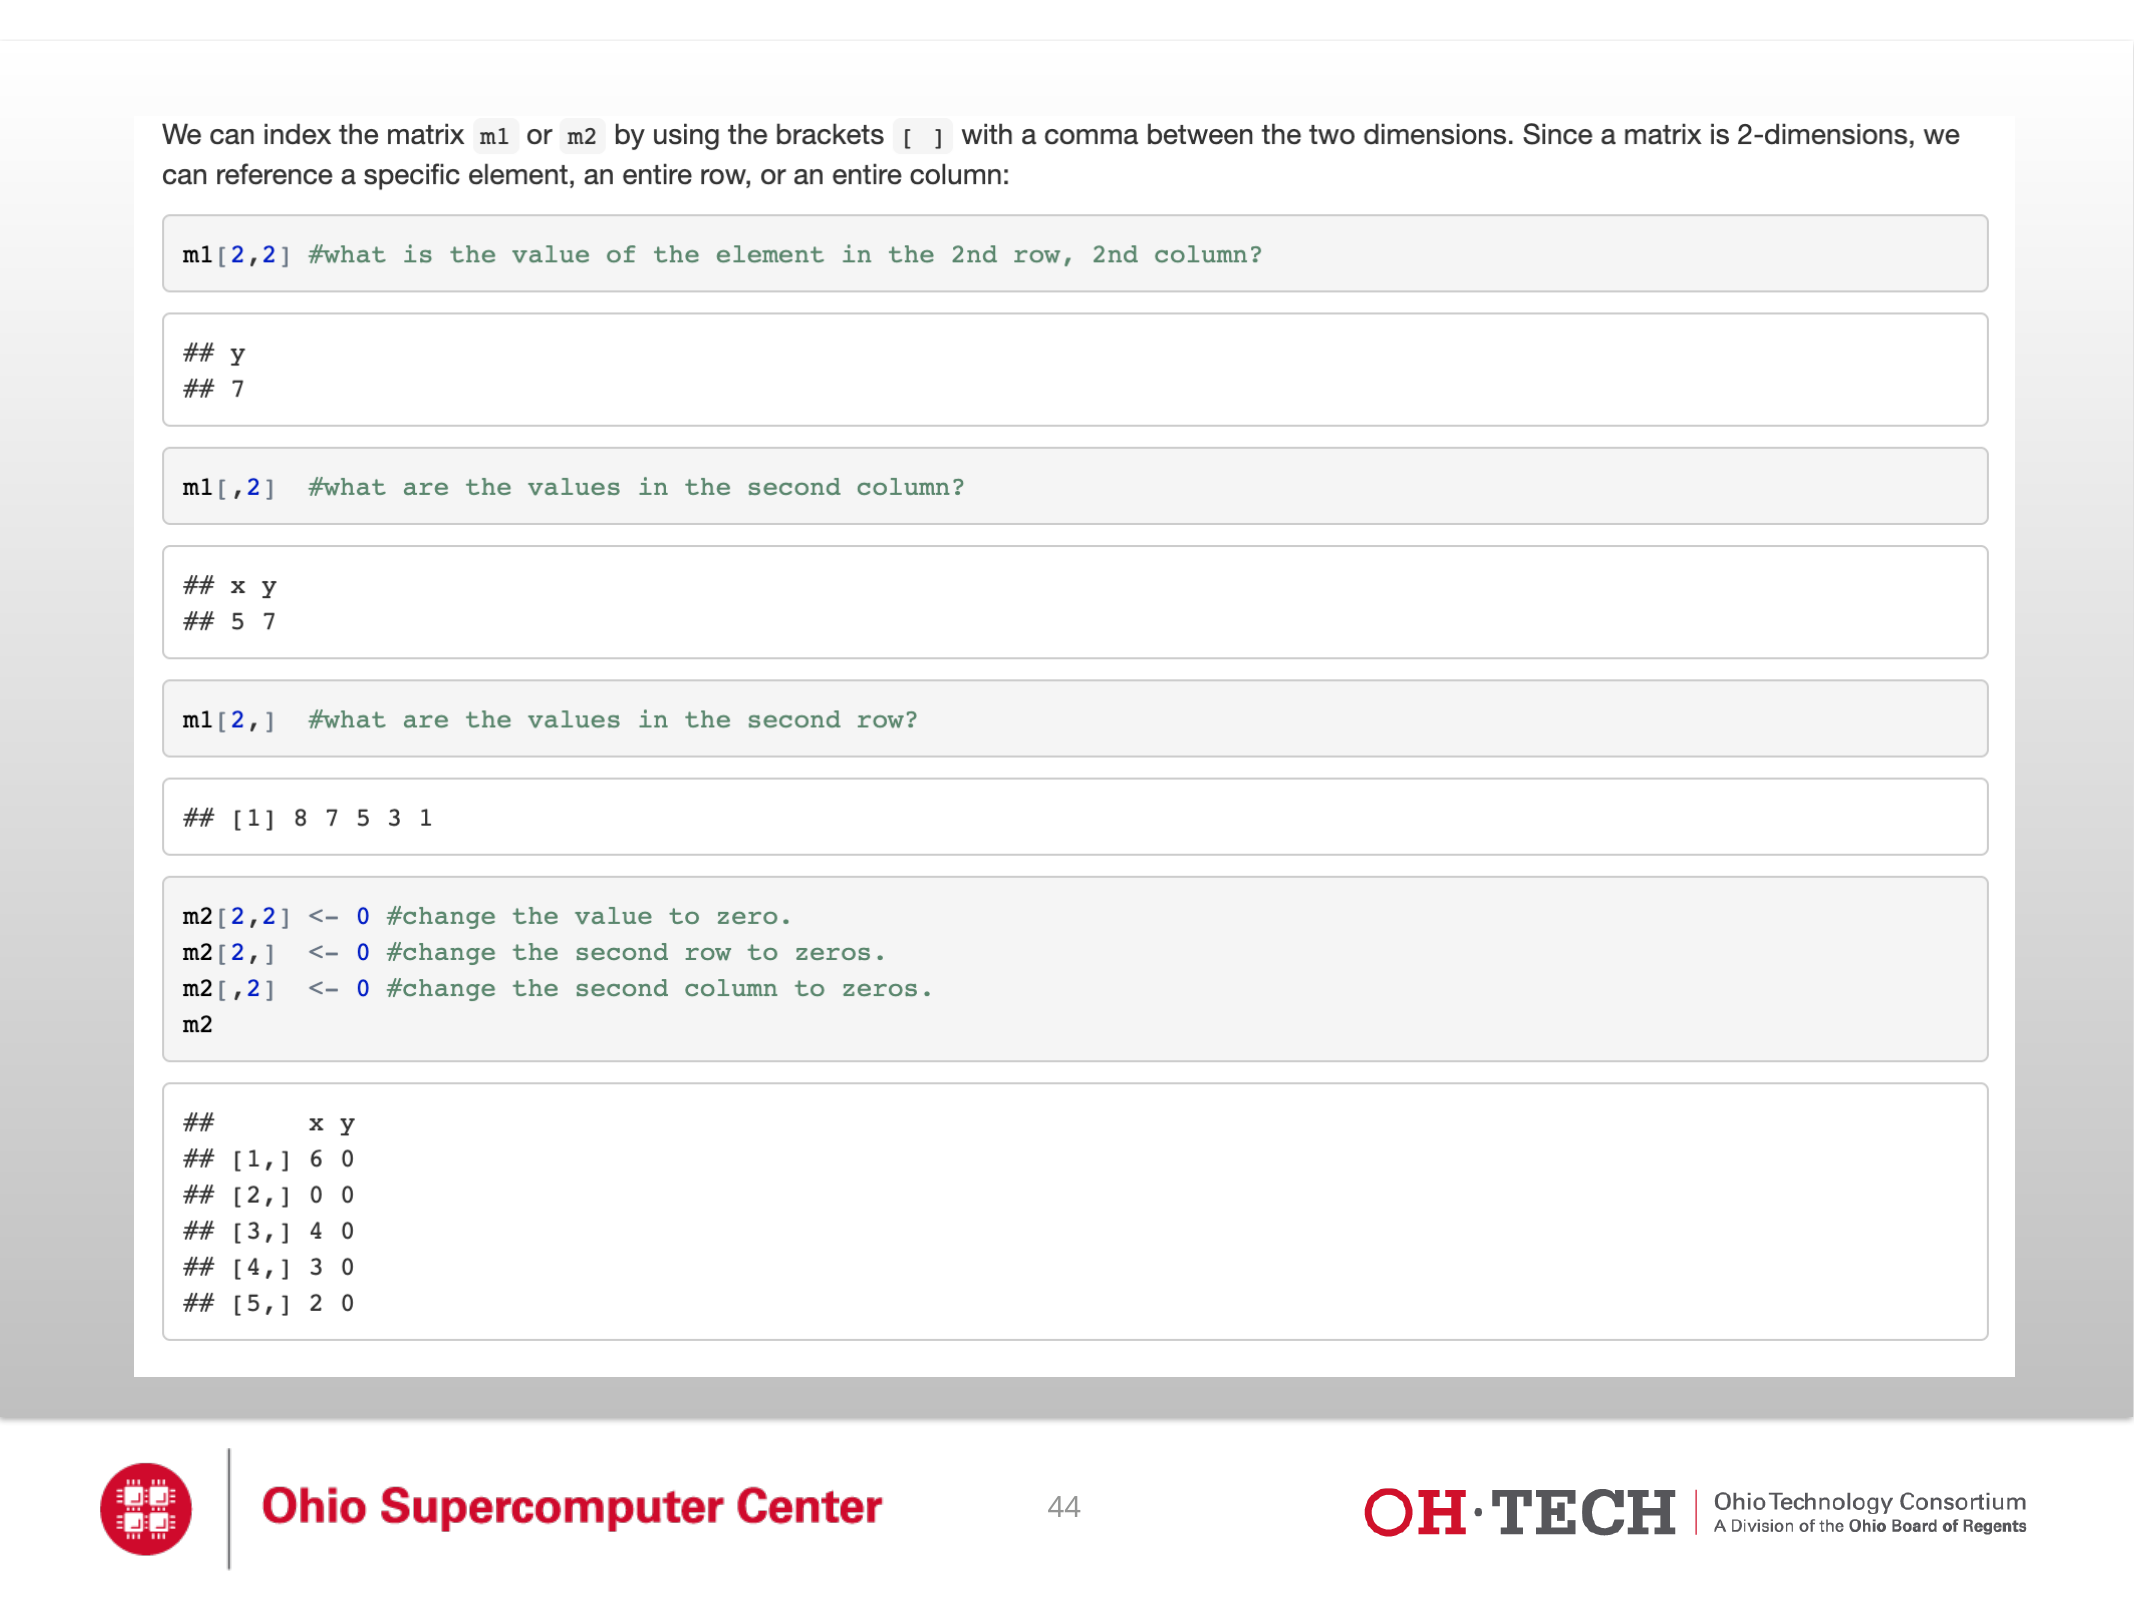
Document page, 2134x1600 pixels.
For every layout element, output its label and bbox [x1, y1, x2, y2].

picture [1350, 1469, 2049, 1552]
picture [134, 115, 2016, 1377]
picture [99, 1447, 885, 1572]
